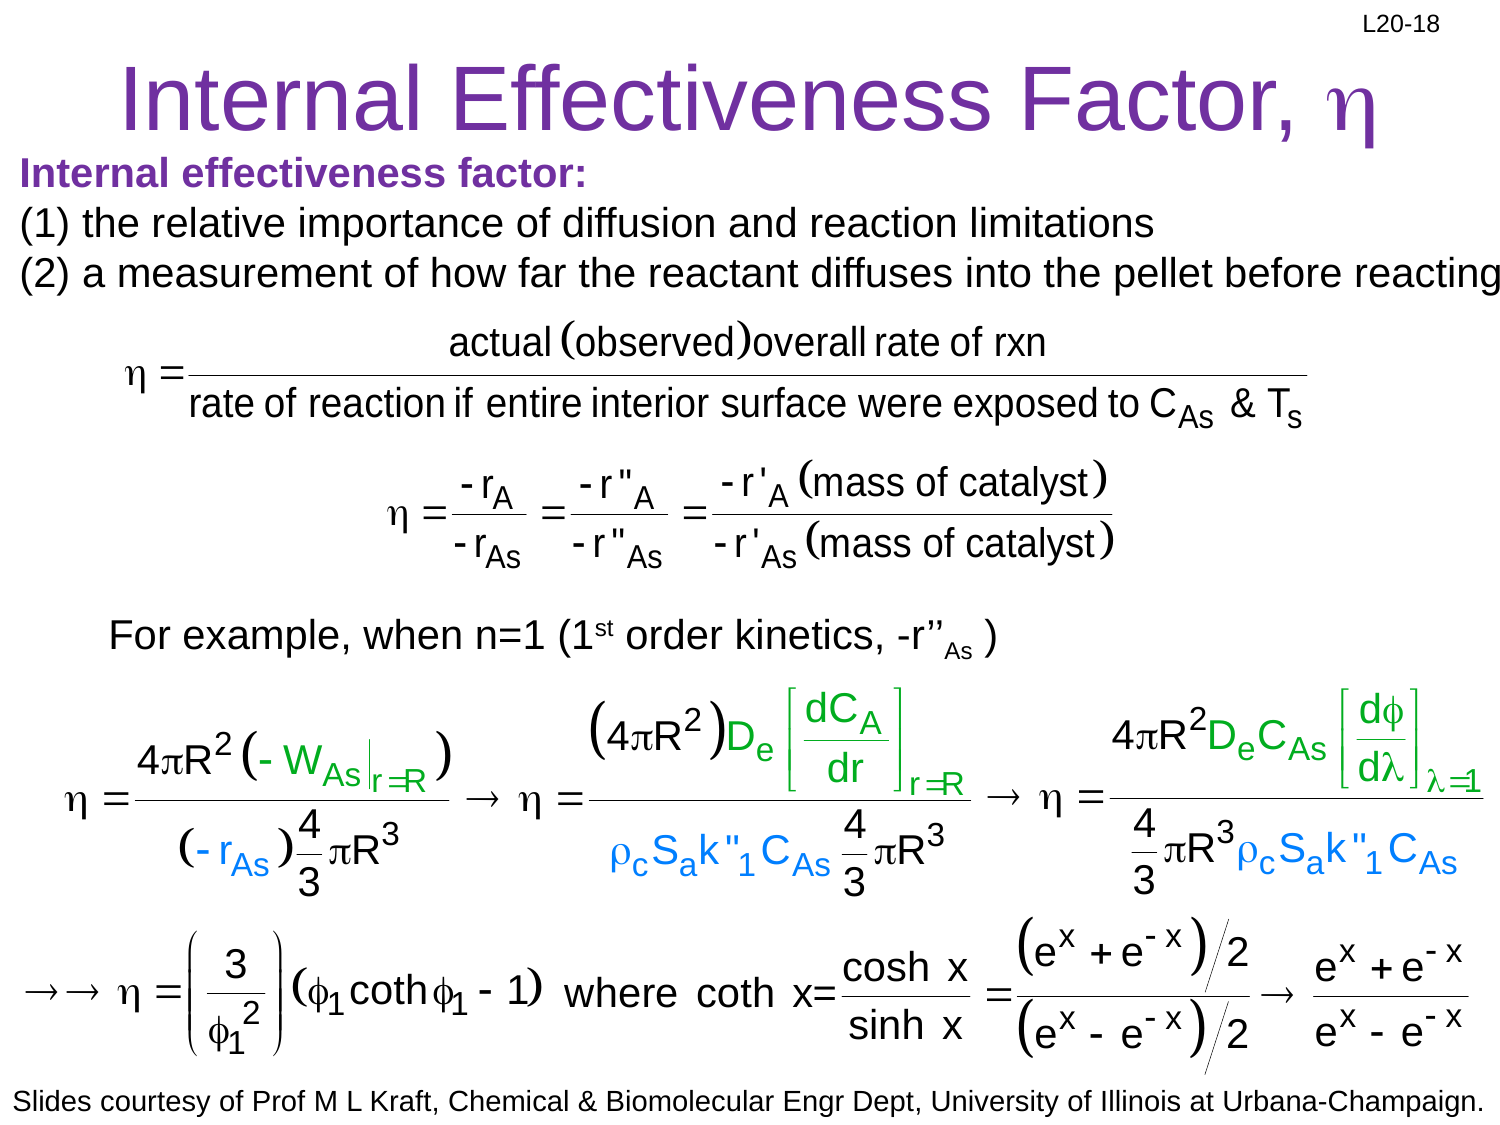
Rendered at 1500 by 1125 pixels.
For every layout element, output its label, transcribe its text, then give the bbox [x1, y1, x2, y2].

text_box For example, when n=1 (1st order kinetics, -r’’As ) [93, 600, 1014, 672]
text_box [22, 924, 544, 1063]
title Internal Effectiveness Factor, h [0, 0, 1500, 188]
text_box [559, 913, 1473, 1081]
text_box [463, 681, 977, 904]
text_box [984, 684, 1489, 902]
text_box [121, 316, 1313, 436]
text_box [61, 723, 454, 904]
text_box Internal effectiveness factor: (1) the relative importance of diffusion and reaction limitations (2) a measurement of how far the reactant diffuses into the pellet before reacting [4, 138, 1500, 303]
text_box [384, 456, 1116, 576]
